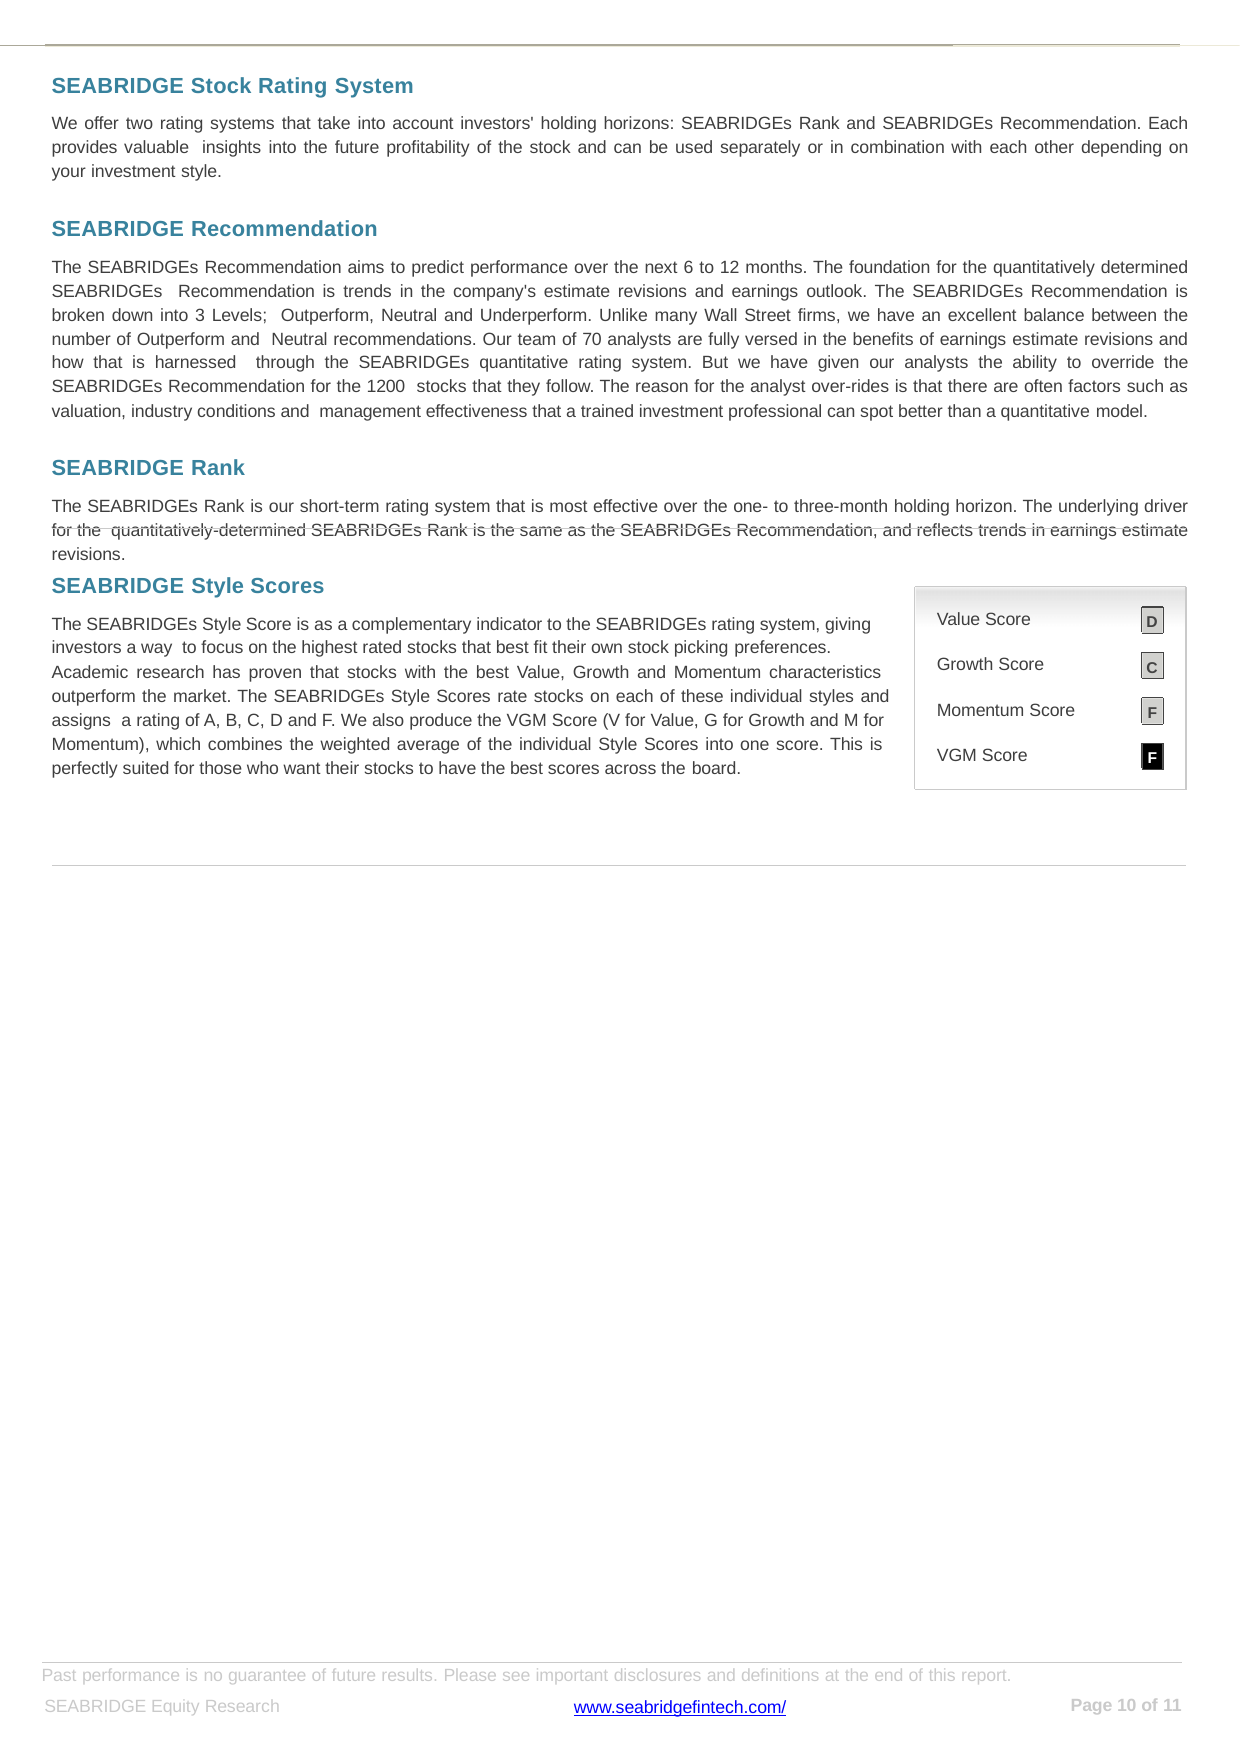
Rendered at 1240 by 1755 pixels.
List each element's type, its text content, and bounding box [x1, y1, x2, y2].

text_box [1142, 744, 1163, 769]
text_box [915, 587, 1185, 789]
text_box Momentum Score [936, 696, 1079, 720]
text_box SEABRIDGE Equity Research [42, 1694, 488, 1716]
slide_number Page of 11 [1068, 1693, 1186, 1755]
text_box www.seabridgefintech.com/ [571, 1695, 823, 1718]
text_box D [1146, 609, 1161, 631]
text_box [1142, 607, 1163, 633]
text_box C [1146, 654, 1161, 677]
text_box [1142, 698, 1163, 724]
footer Past performance is no guarantee of future results. Please see important disclosures and definitions at the end of this report. [39, 1662, 1016, 1755]
text_box Academic research has proven that stocks with the best Value, Growth and Momentum characteristics outperform the market. The SEABRIDGEs Style Scores rate stocks on each of these individual styles and assigns a rating of A, B, C, D and F. We also produce the VGM Score (V for Value, G for Growth and M for Momentum), which combines the weighted average of the individual Style Scores into one score. This is perfectly suited for those who want their stocks to have the best scores across the board. [49, 655, 891, 778]
text_box Value Score [936, 605, 1036, 629]
text_box VGM Score [936, 741, 1031, 765]
text_box Growth Score [936, 650, 1047, 675]
text_box F [1147, 745, 1160, 768]
text_box SEABRIDGE Stock Rating System We offer two rating systems that take into account investors' holding horizons: SEABRIDGEs Rank and SEABRIDGEs Recommendation. Each provides valuable insights into the future profitability of the stock and can be used separately or in combination with each other depending on your investment style. SEABRIDGE Recommendation The SEABRIDGEs Recommendation aims to predict performance over the next 6 to 12 months. The foundation for the quantitatively determined SEABRIDGEs Recommendation is trends in the company's estimate revisions and earnings outlook. The SEABRIDGEs Recommendation is broken down into 3 Levels; Outperform, Neutral and Underperform. Unlike many Wall Street firms, we have an excellent balance between the number of Outperform and Neutral recommendations. Our team of 70 analysts are fully versed in the benefits of earnings estimate revisions and how that is harnessed through the SEABRIDGEs quantitative rating system. But we have given our analysts the ability to override the SEABRIDGEs Recommendation for the 1200 stocks that they follow. The reason for the analyst over-rides is that there are often factors such as valuation, industry conditions and management effectiveness that a trained investment professional can spot better than a quantitative model. SEABRIDGE Rank The SEABRIDGEs Rank is our short-term rating system that is most effective over the one- to three-month holding horizon. The underlying driver for the quantitatively-determined SEABRIDGEs Rank is the same as the SEABRIDGEs Recommendation, and reflects trends in earnings estimate revisions. [49, 68, 1190, 564]
text_box [1142, 653, 1163, 678]
text_box SEABRIDGE Style Scores The SEABRIDGEs Style Score is as a complementary indicator to the SEABRIDGEs rating system, giving investors a way to focus on the highest rated stocks that best fit their own stock picking preferences. [49, 568, 890, 655]
text_box F [1147, 700, 1160, 722]
